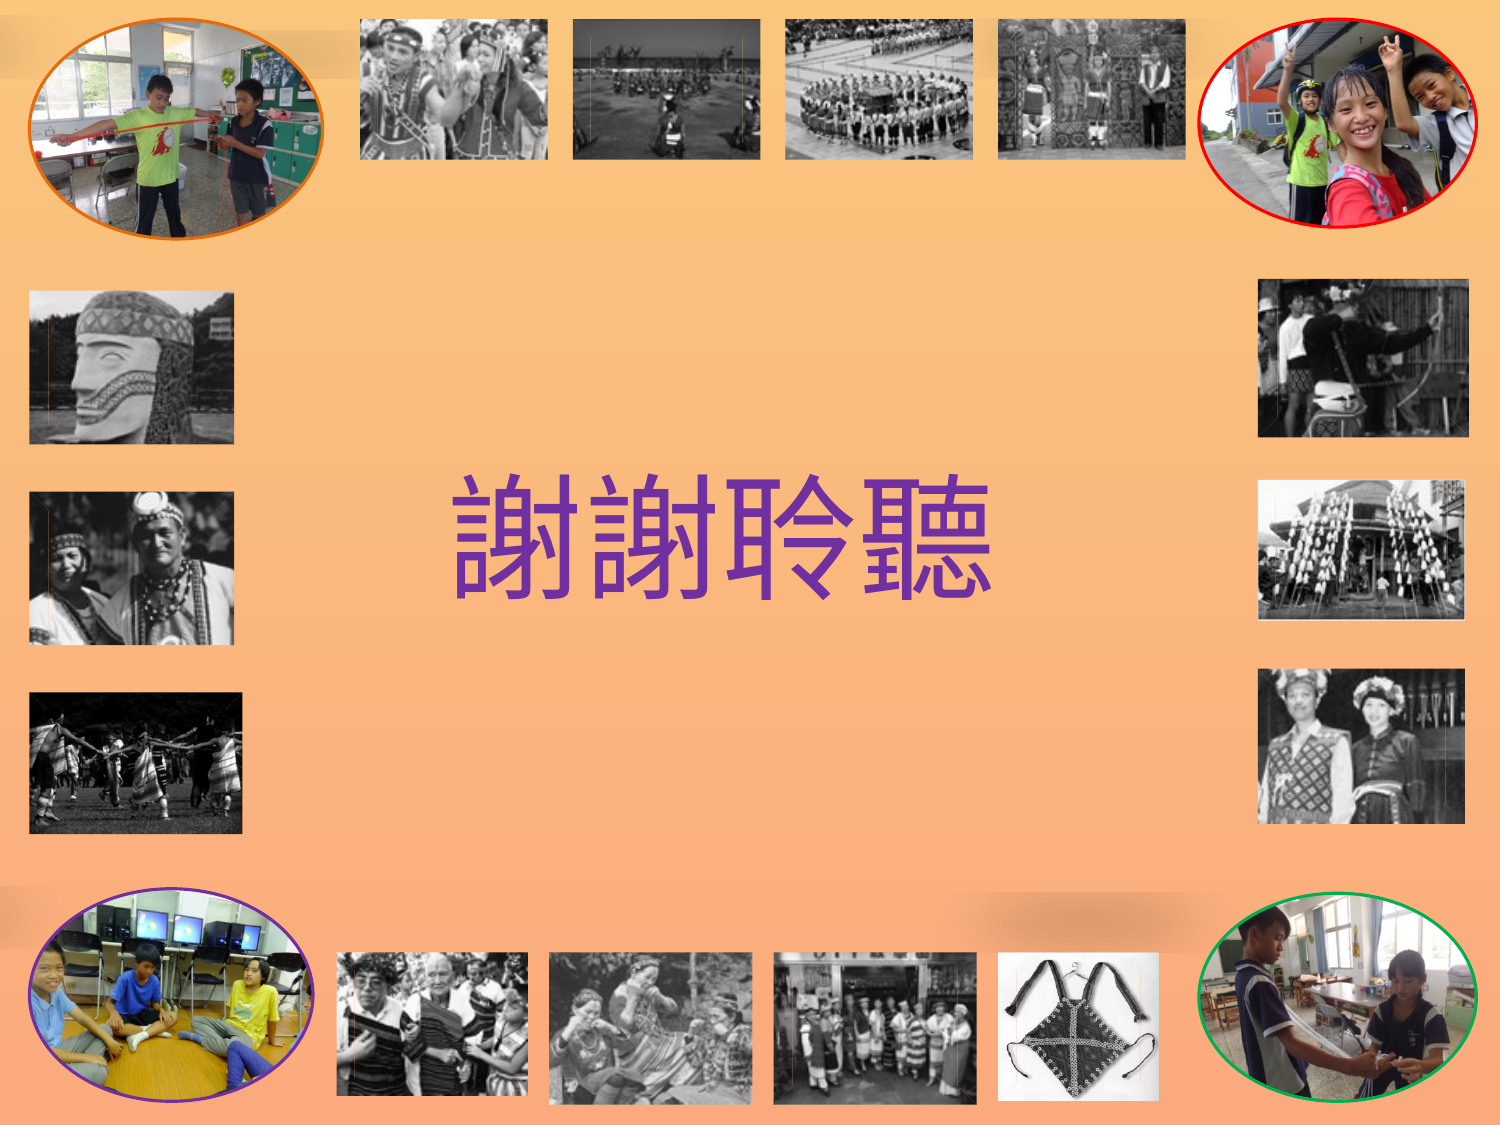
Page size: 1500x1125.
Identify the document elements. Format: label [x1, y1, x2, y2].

text_box [29, 18, 1477, 1105]
